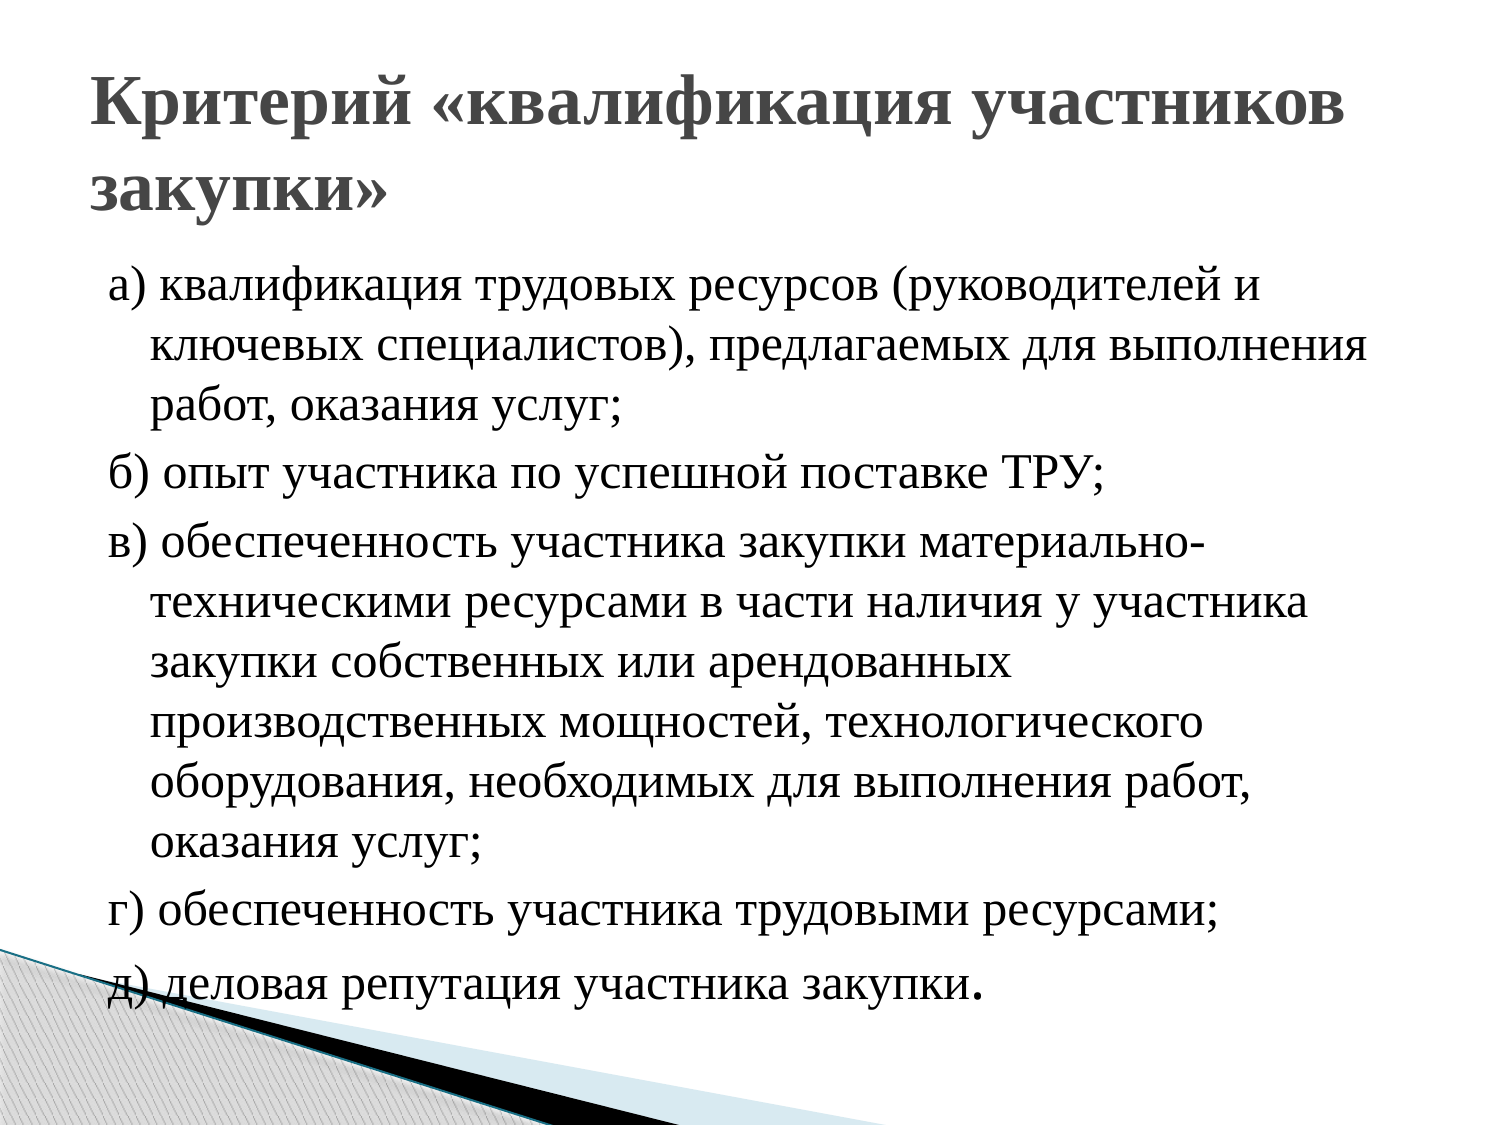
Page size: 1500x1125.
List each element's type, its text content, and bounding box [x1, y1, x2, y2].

list а) квалификация трудовых ресурсов (руководителей и ключевых специалистов), предлагаемых для выполнения работ, оказания услуг; б) опыт участника по успешной поставке ТРУ; в) обеспеченность участника закупки материально-техническими ресурсами в части наличия у участника закупки собственных или арендованных производственных мощностей, технологического оборудования, необходимых для выполнения работ, оказания услуг; г) обеспеченность участника трудовыми ресурсами; д) деловая репутация участника закупки. [75, 242, 1425, 986]
title Критерий «квалификация участников закупки» [75, 45, 1425, 233]
